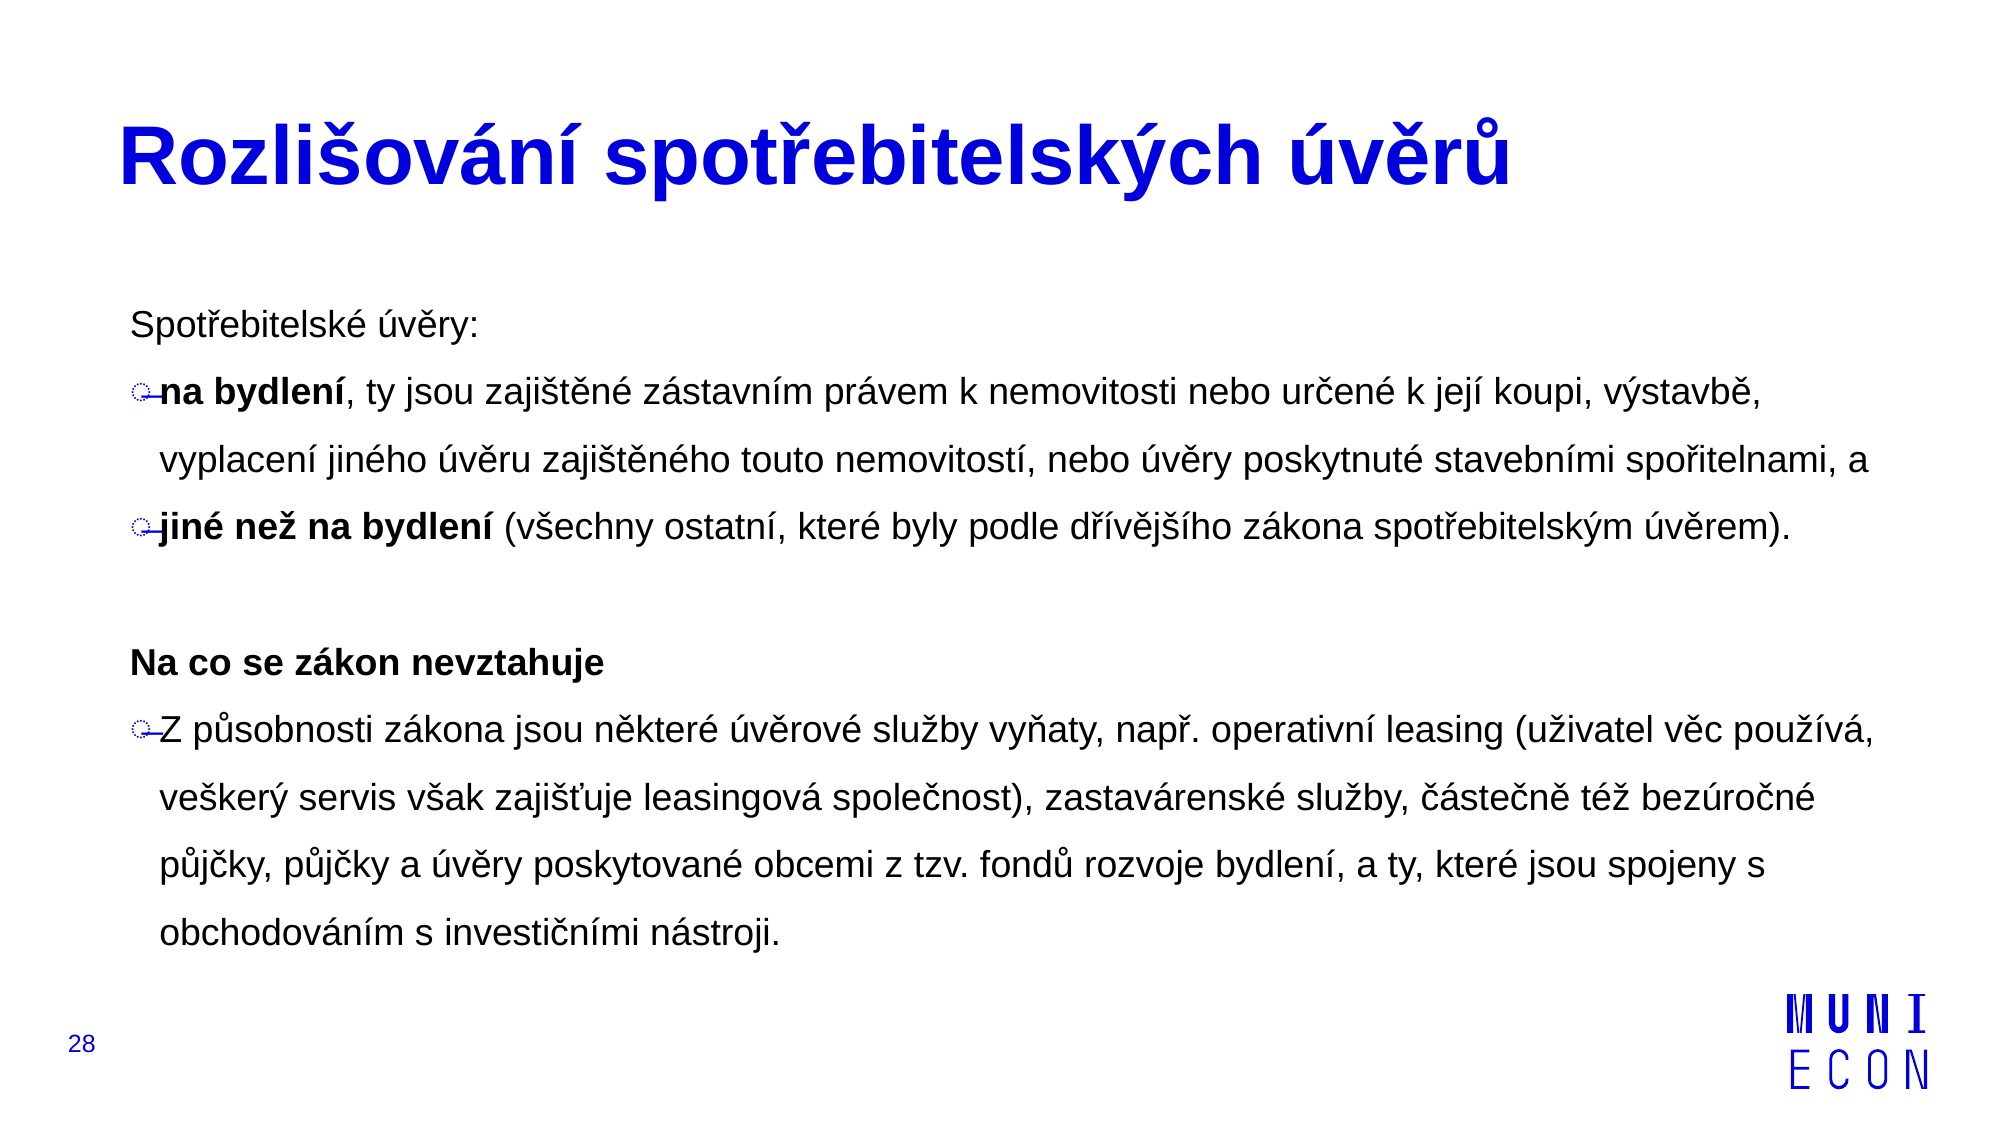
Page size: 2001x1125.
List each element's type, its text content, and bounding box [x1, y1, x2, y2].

slide_number 28 [67, 1021, 110, 1063]
list Spotřebitelské úvěry: na bydlení, ty jsou zajištěné zástavním právem k nemovitosti nebo určené k její koupi, výstavbě, vyplacení jiného úvěru zajištěného touto nemovitostí, nebo úvěry poskytnuté stavebními spořitelnami, a jiné než na bydlení (všechny ostatní, které byly podle dřívějšího zákona spotřebitelským úvěrem). Na co se zákon nevztahuje Z působnosti zákona jsou některé úvěrové služby vyňaty, např. operativní leasing (uživatel věc používá, veškerý servis však zajišťuje leasingová společnost), zastavárenské služby, částečně též bezúročné půjčky, půjčky a úvěry poskytované obcemi z tzv. fondů rozvoje bydlení, a ty, které jsou spojeny s obchodováním s investičními nástroji. [118, 277, 1883, 957]
title Rozlišování spotřebitelských úvěrů [118, 118, 1883, 193]
